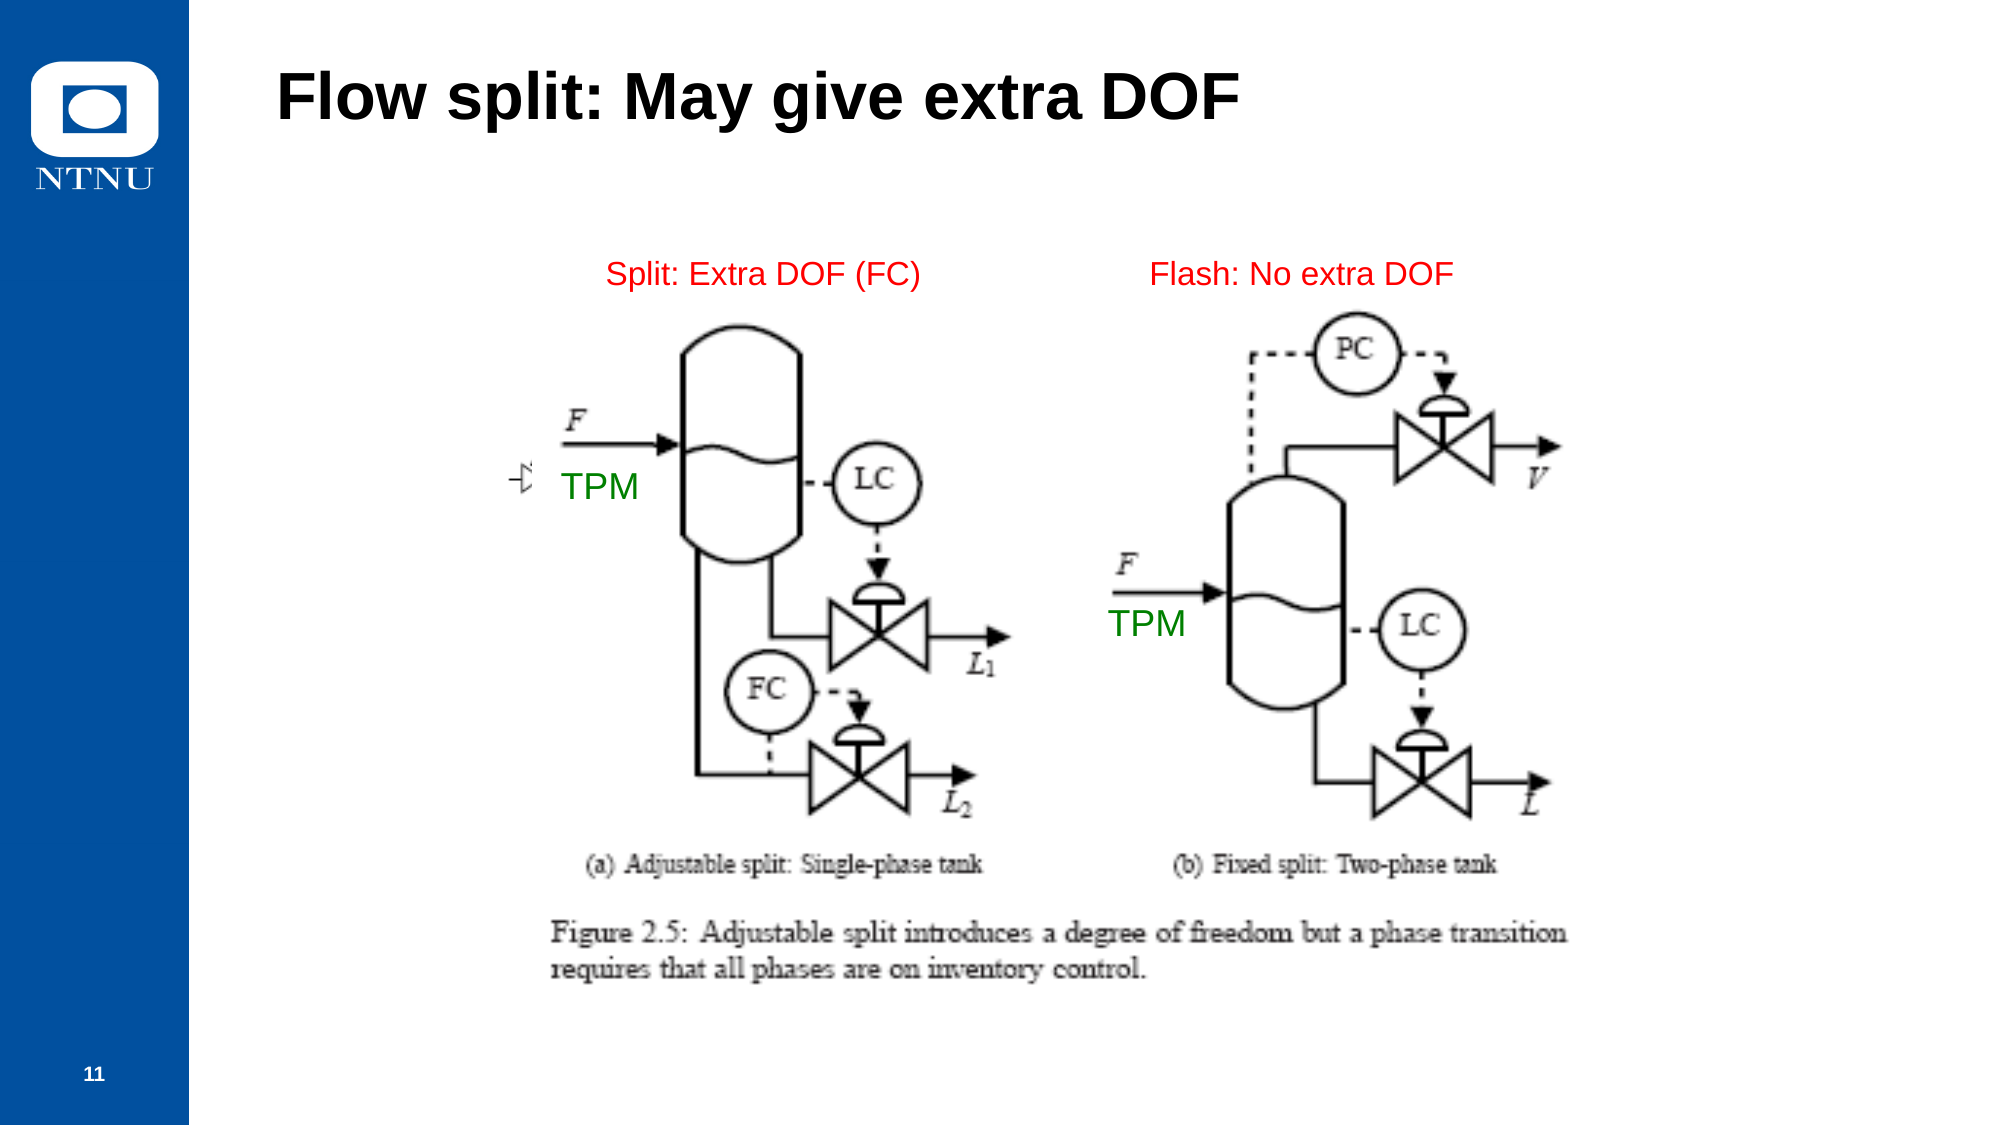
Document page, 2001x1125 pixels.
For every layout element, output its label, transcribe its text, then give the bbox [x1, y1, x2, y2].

title Flow split: May give extra DOF [261, 45, 1882, 141]
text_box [488, 244, 1619, 1015]
picture [0, 0, 189, 1125]
